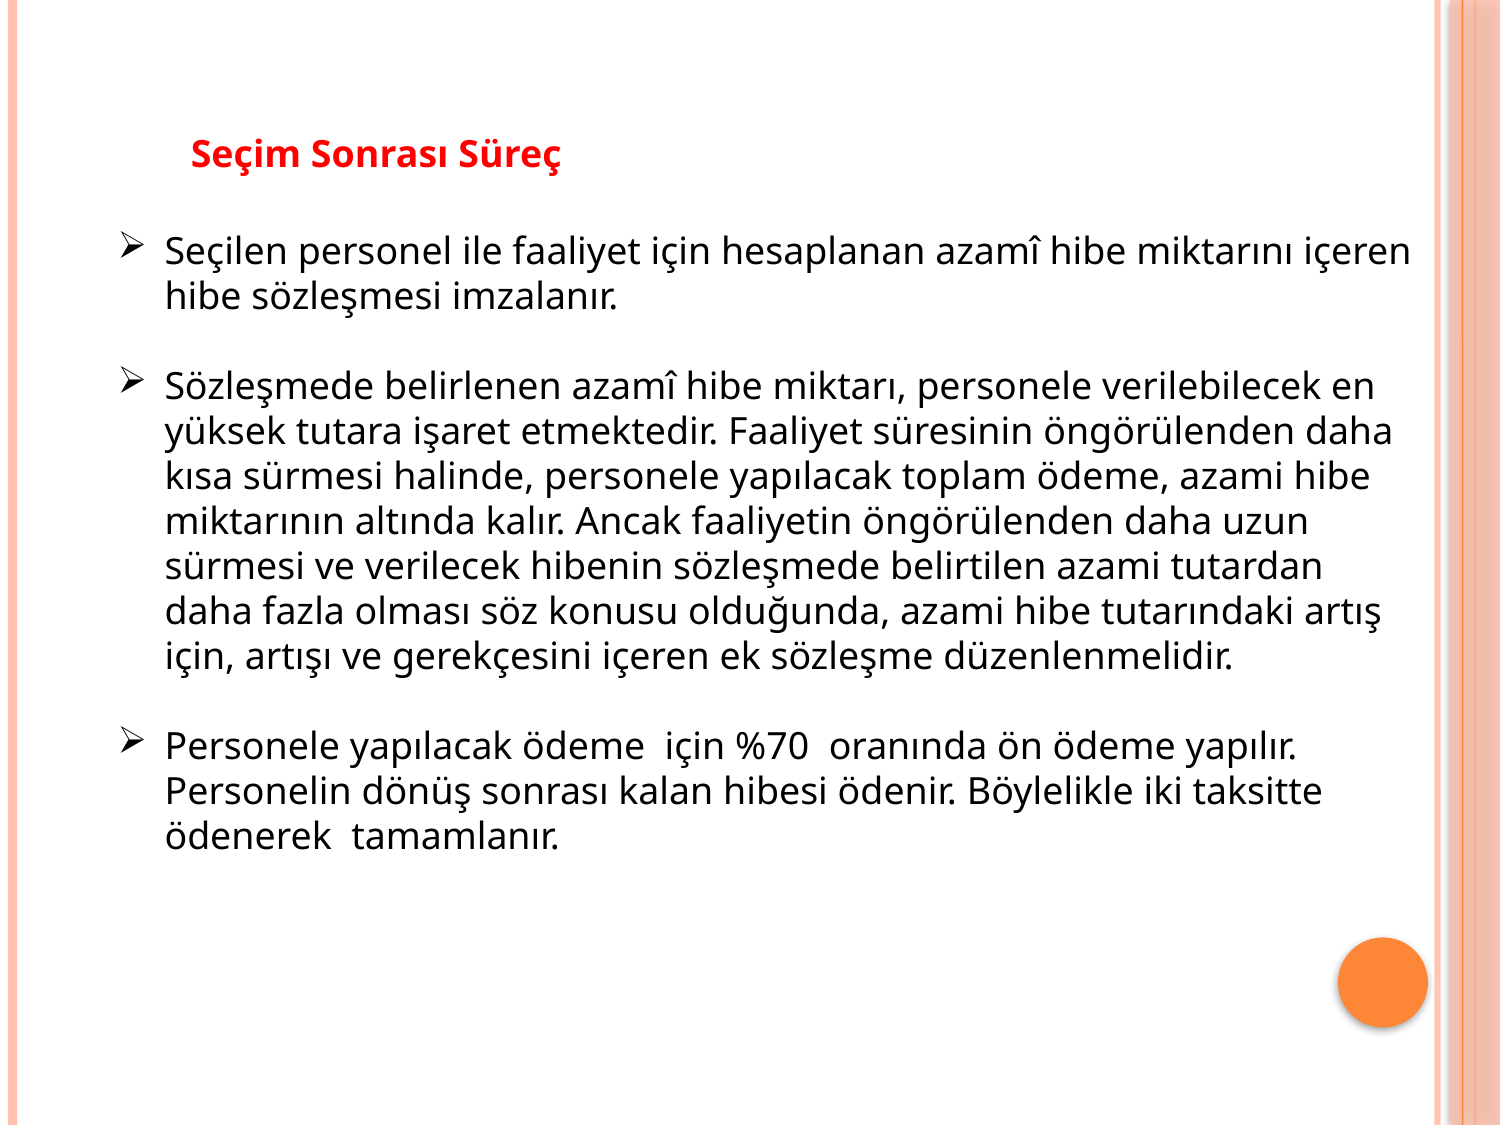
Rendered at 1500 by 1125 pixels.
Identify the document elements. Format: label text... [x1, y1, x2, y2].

text_box Seçim Sonrası Süreç [176, 122, 578, 183]
text_box Seçilen personel ile faaliyet için hesaplanan azamî hibe miktarını içeren hibe sözleşmesi imzalanır. Sözleşmede belirlenen azamî hibe miktarı, personele verilebilecek en yüksek tutara işaret etmektedir. Faaliyet süresinin öngörülenden daha kısa sürmesi halinde, personele yapılacak toplam ödeme, azami hibe miktarının altında kalır. Ancak faaliyetin öngörülenden daha uzun sürmesi ve verilecek hibenin sözleşmede belirtilen azami tutardan daha fazla olması söz konusu olduğunda, azami hibe tutarındaki artış için, artışı ve gerekçesini içeren ek sözleşme düzenlenmelidir. Personele yapılacak ödeme için %70 oranında ön ödeme yapılır. Personelin dönüş sonrası kalan hibesi ödenir. Böylelikle iki taksitte ödenerek tamamlanır. [102, 219, 1436, 955]
